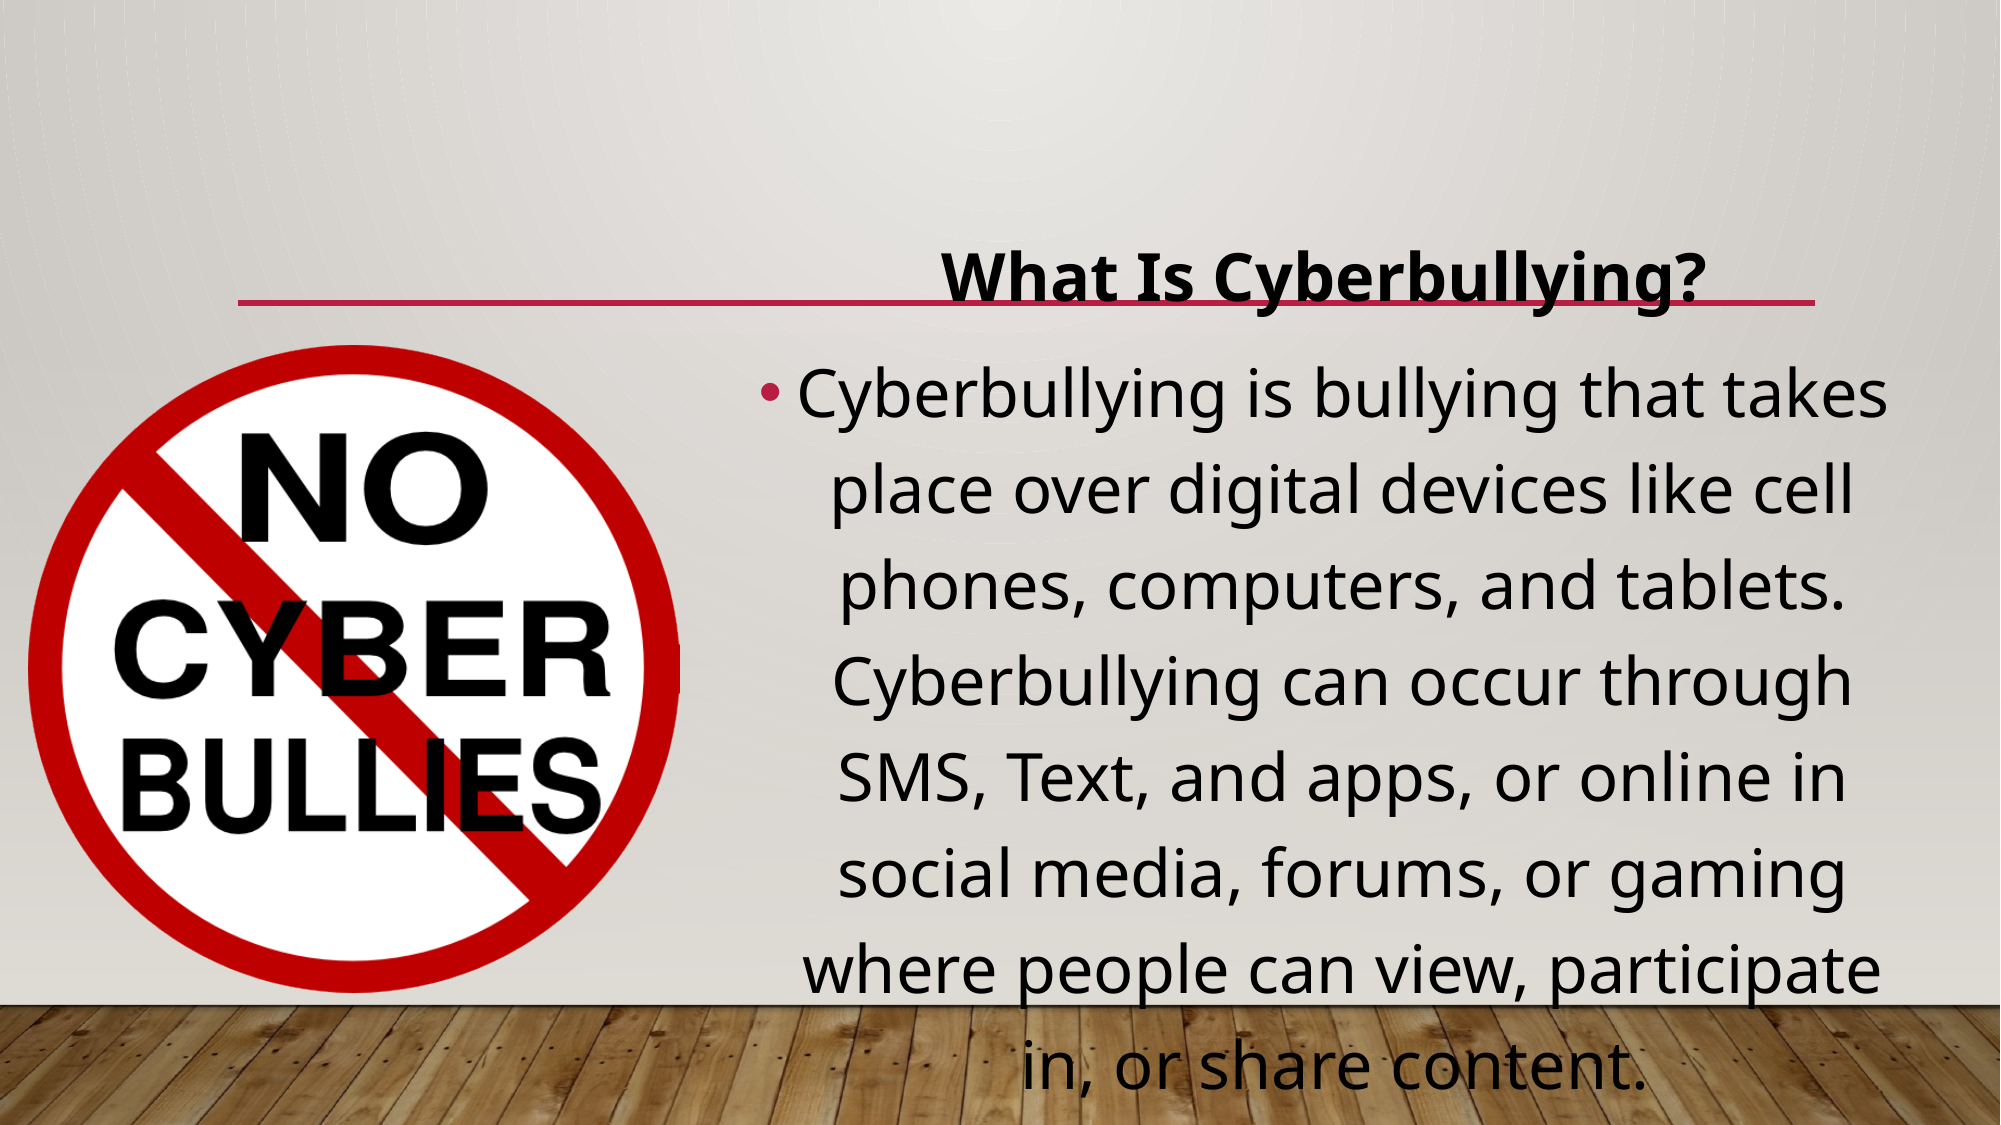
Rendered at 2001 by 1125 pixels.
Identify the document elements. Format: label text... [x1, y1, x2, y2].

picture [0, 1005, 2000, 1125]
list What Is Cyberbullying? Cyberbullying is bullying that takes place over digital devices like cell phones, computers, and tablets. Cyberbullying can occur through SMS, Text, and apps, or online in social media, forums, or gaming where people can view, participate in, or share content. [721, 210, 1929, 897]
picture [27, 345, 680, 993]
